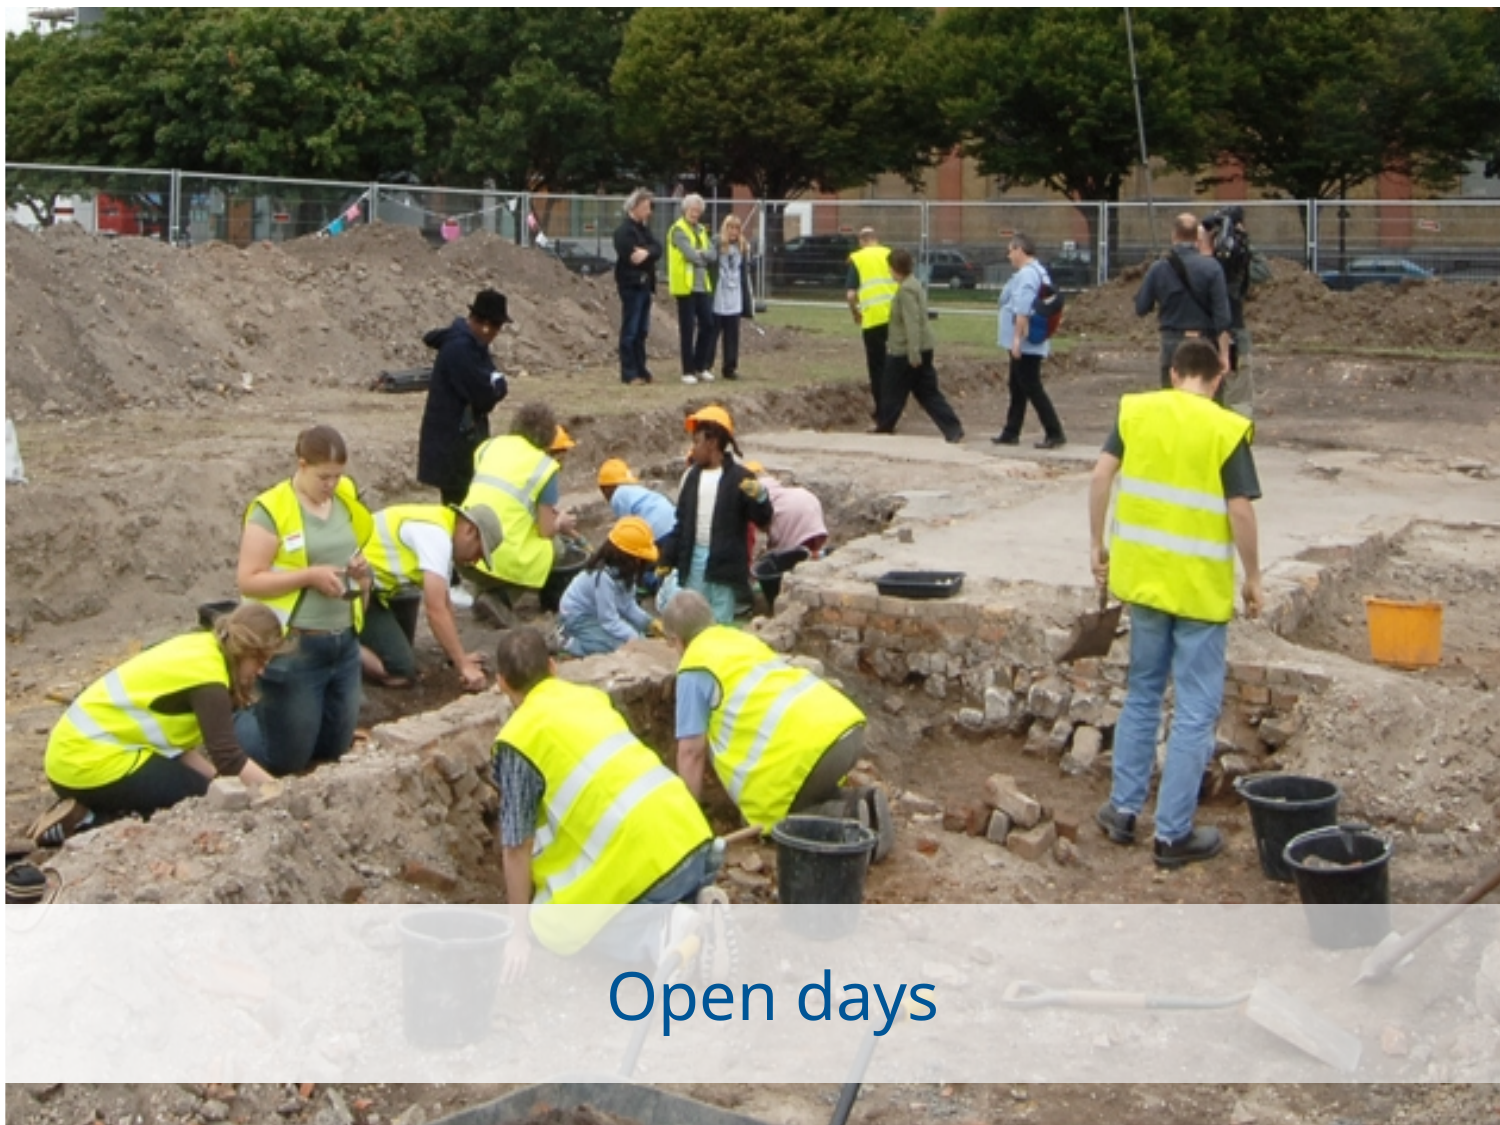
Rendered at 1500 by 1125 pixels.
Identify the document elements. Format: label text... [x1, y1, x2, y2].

text_box Open days [0, 904, 5, 1083]
picture [5, 0, 1500, 1125]
